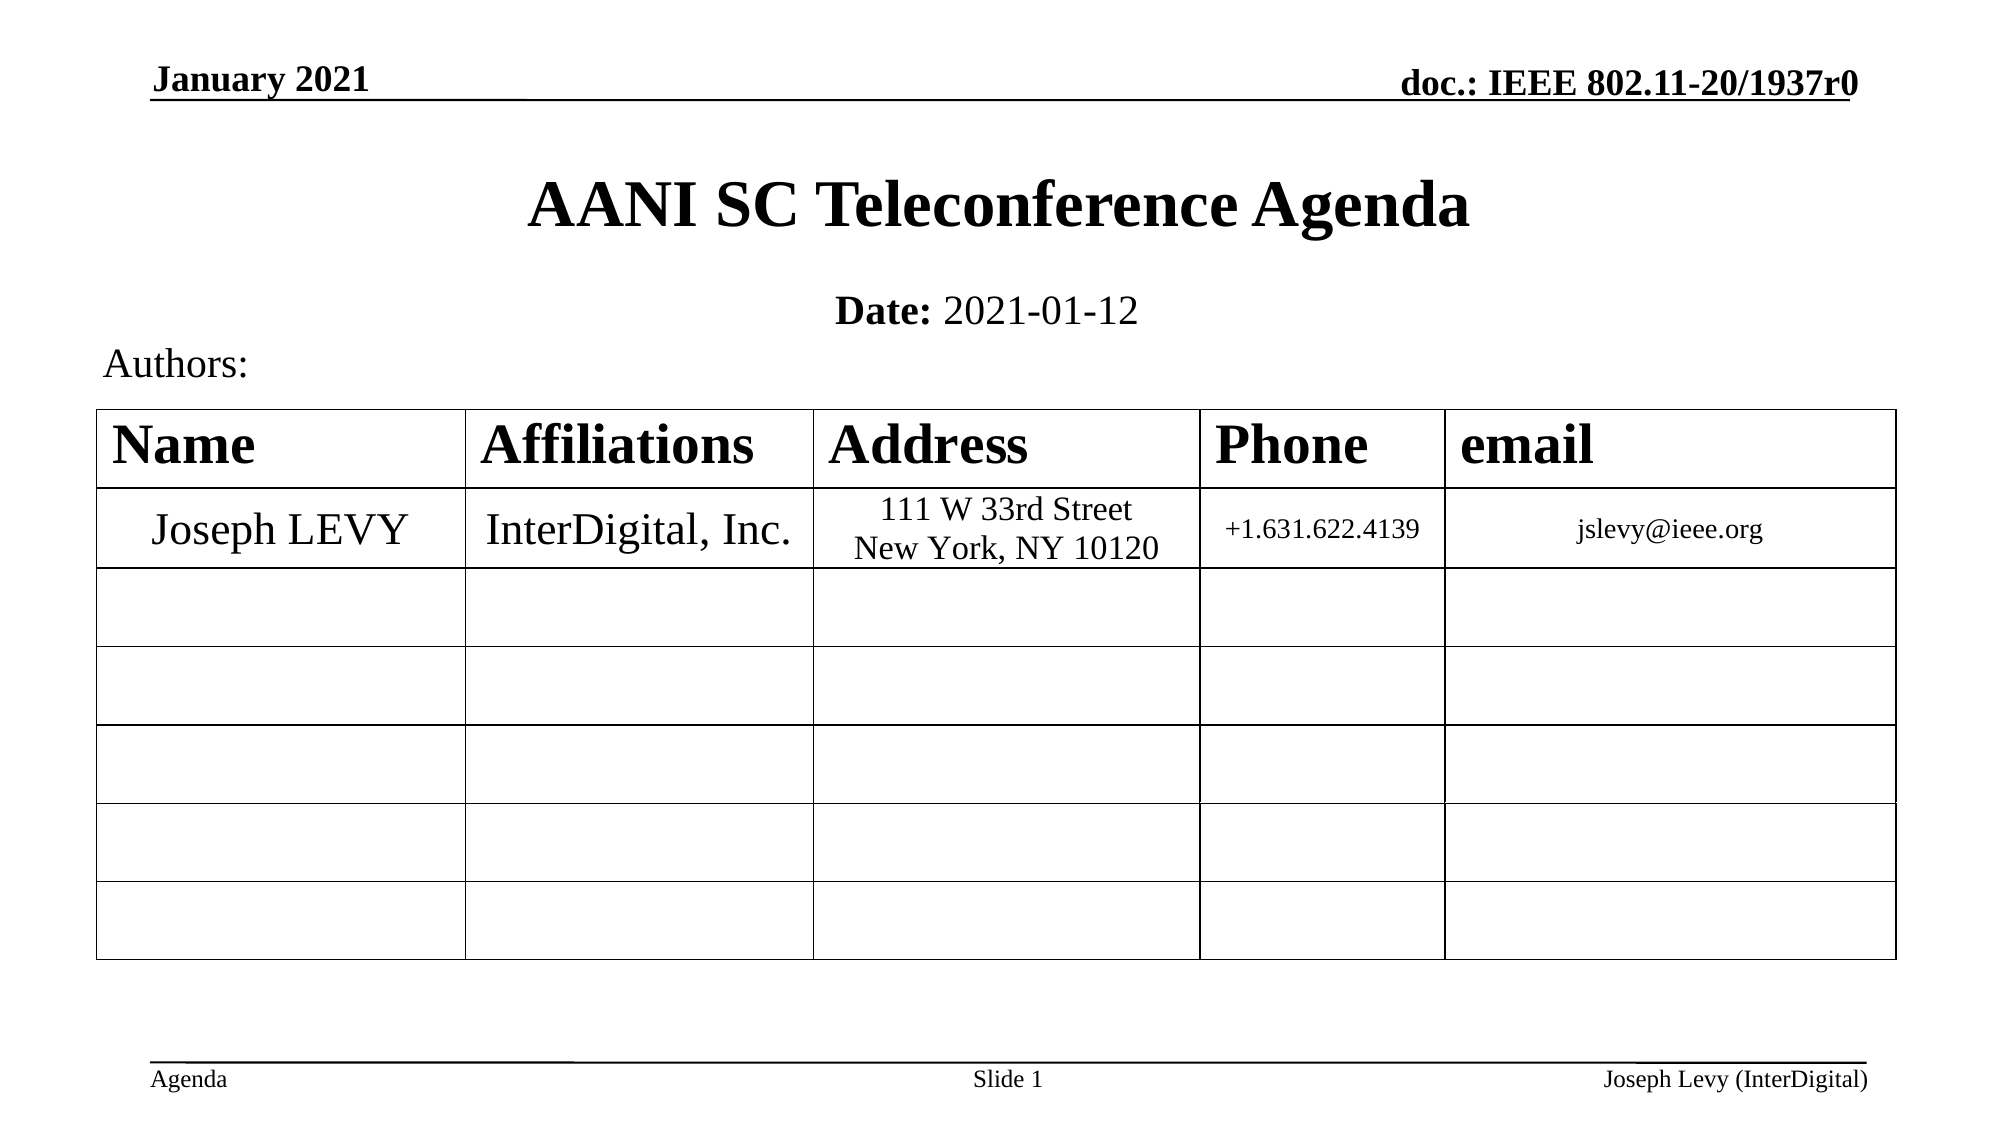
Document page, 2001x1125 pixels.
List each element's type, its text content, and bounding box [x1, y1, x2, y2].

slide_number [152, 54, 563, 100]
title AANI SC Teleconference Agenda [149, 112, 1850, 288]
list Date: 2021-01-12 [137, 274, 1838, 338]
footer Joseph Levy (InterDigital) [1171, 1063, 1869, 1093]
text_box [74, 408, 1936, 1052]
slide_number Slide 1 [950, 1063, 1067, 1123]
text_box Authors: [87, 328, 325, 392]
